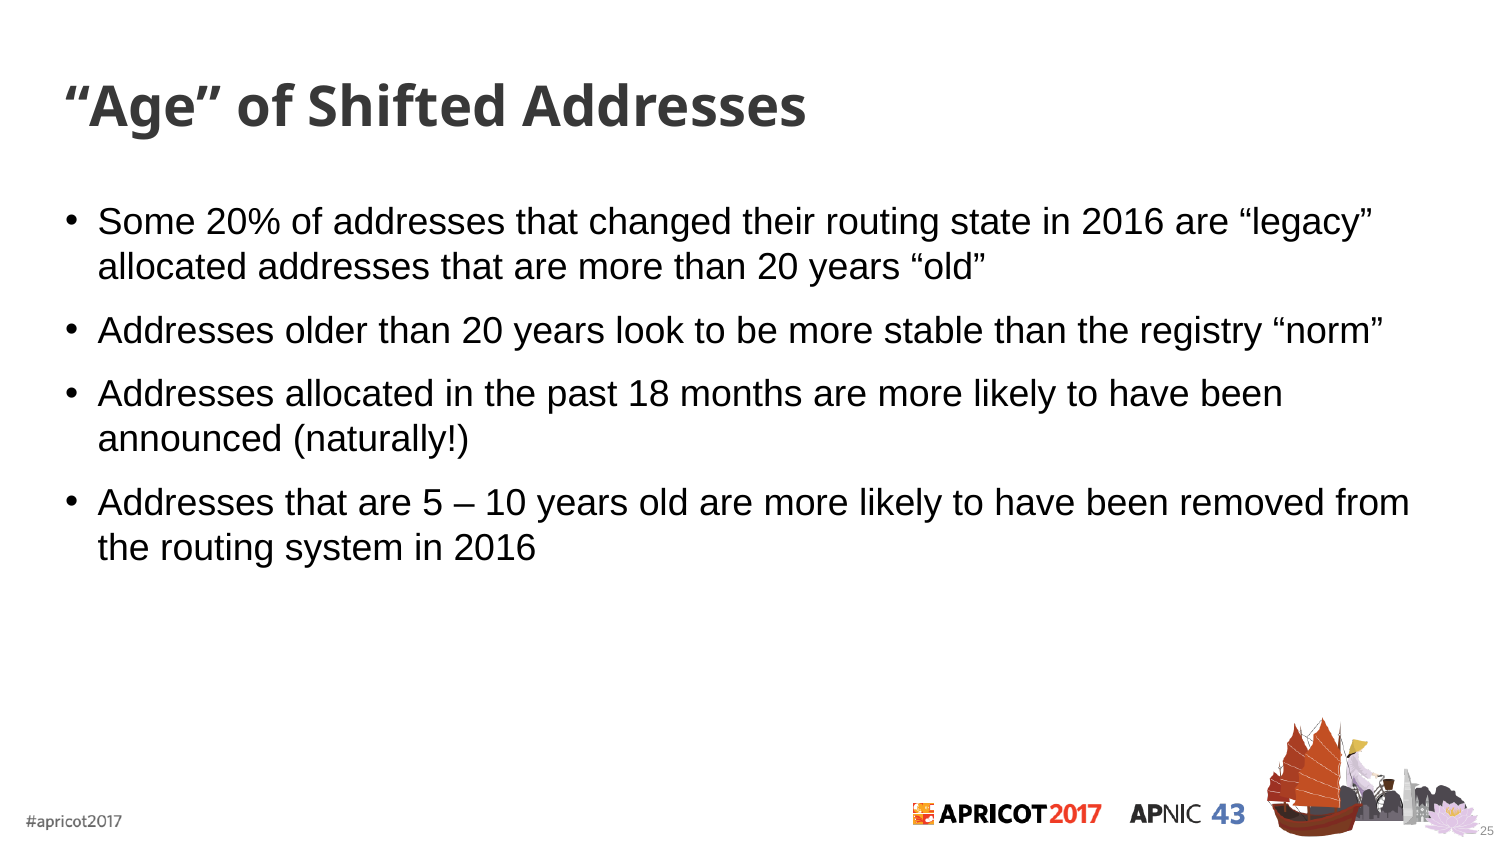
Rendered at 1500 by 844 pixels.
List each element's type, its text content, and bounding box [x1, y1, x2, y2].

list Some 20% of addresses that changed their routing state in 2016 are “legacy” allocated addresses that are more than 20 years “old” Addresses older than 20 years look to be more stable than the registry “norm” Addresses allocated in the past 18 months are more likely to have been announced (naturally!) Addresses that are 5 – 10 years old are more likely to have been removed from the routing system in 2016 [64, 196, 1436, 759]
slide_number 25 [1446, 811, 1495, 839]
title “Age” of Shifted Addresses [64, 33, 1436, 175]
